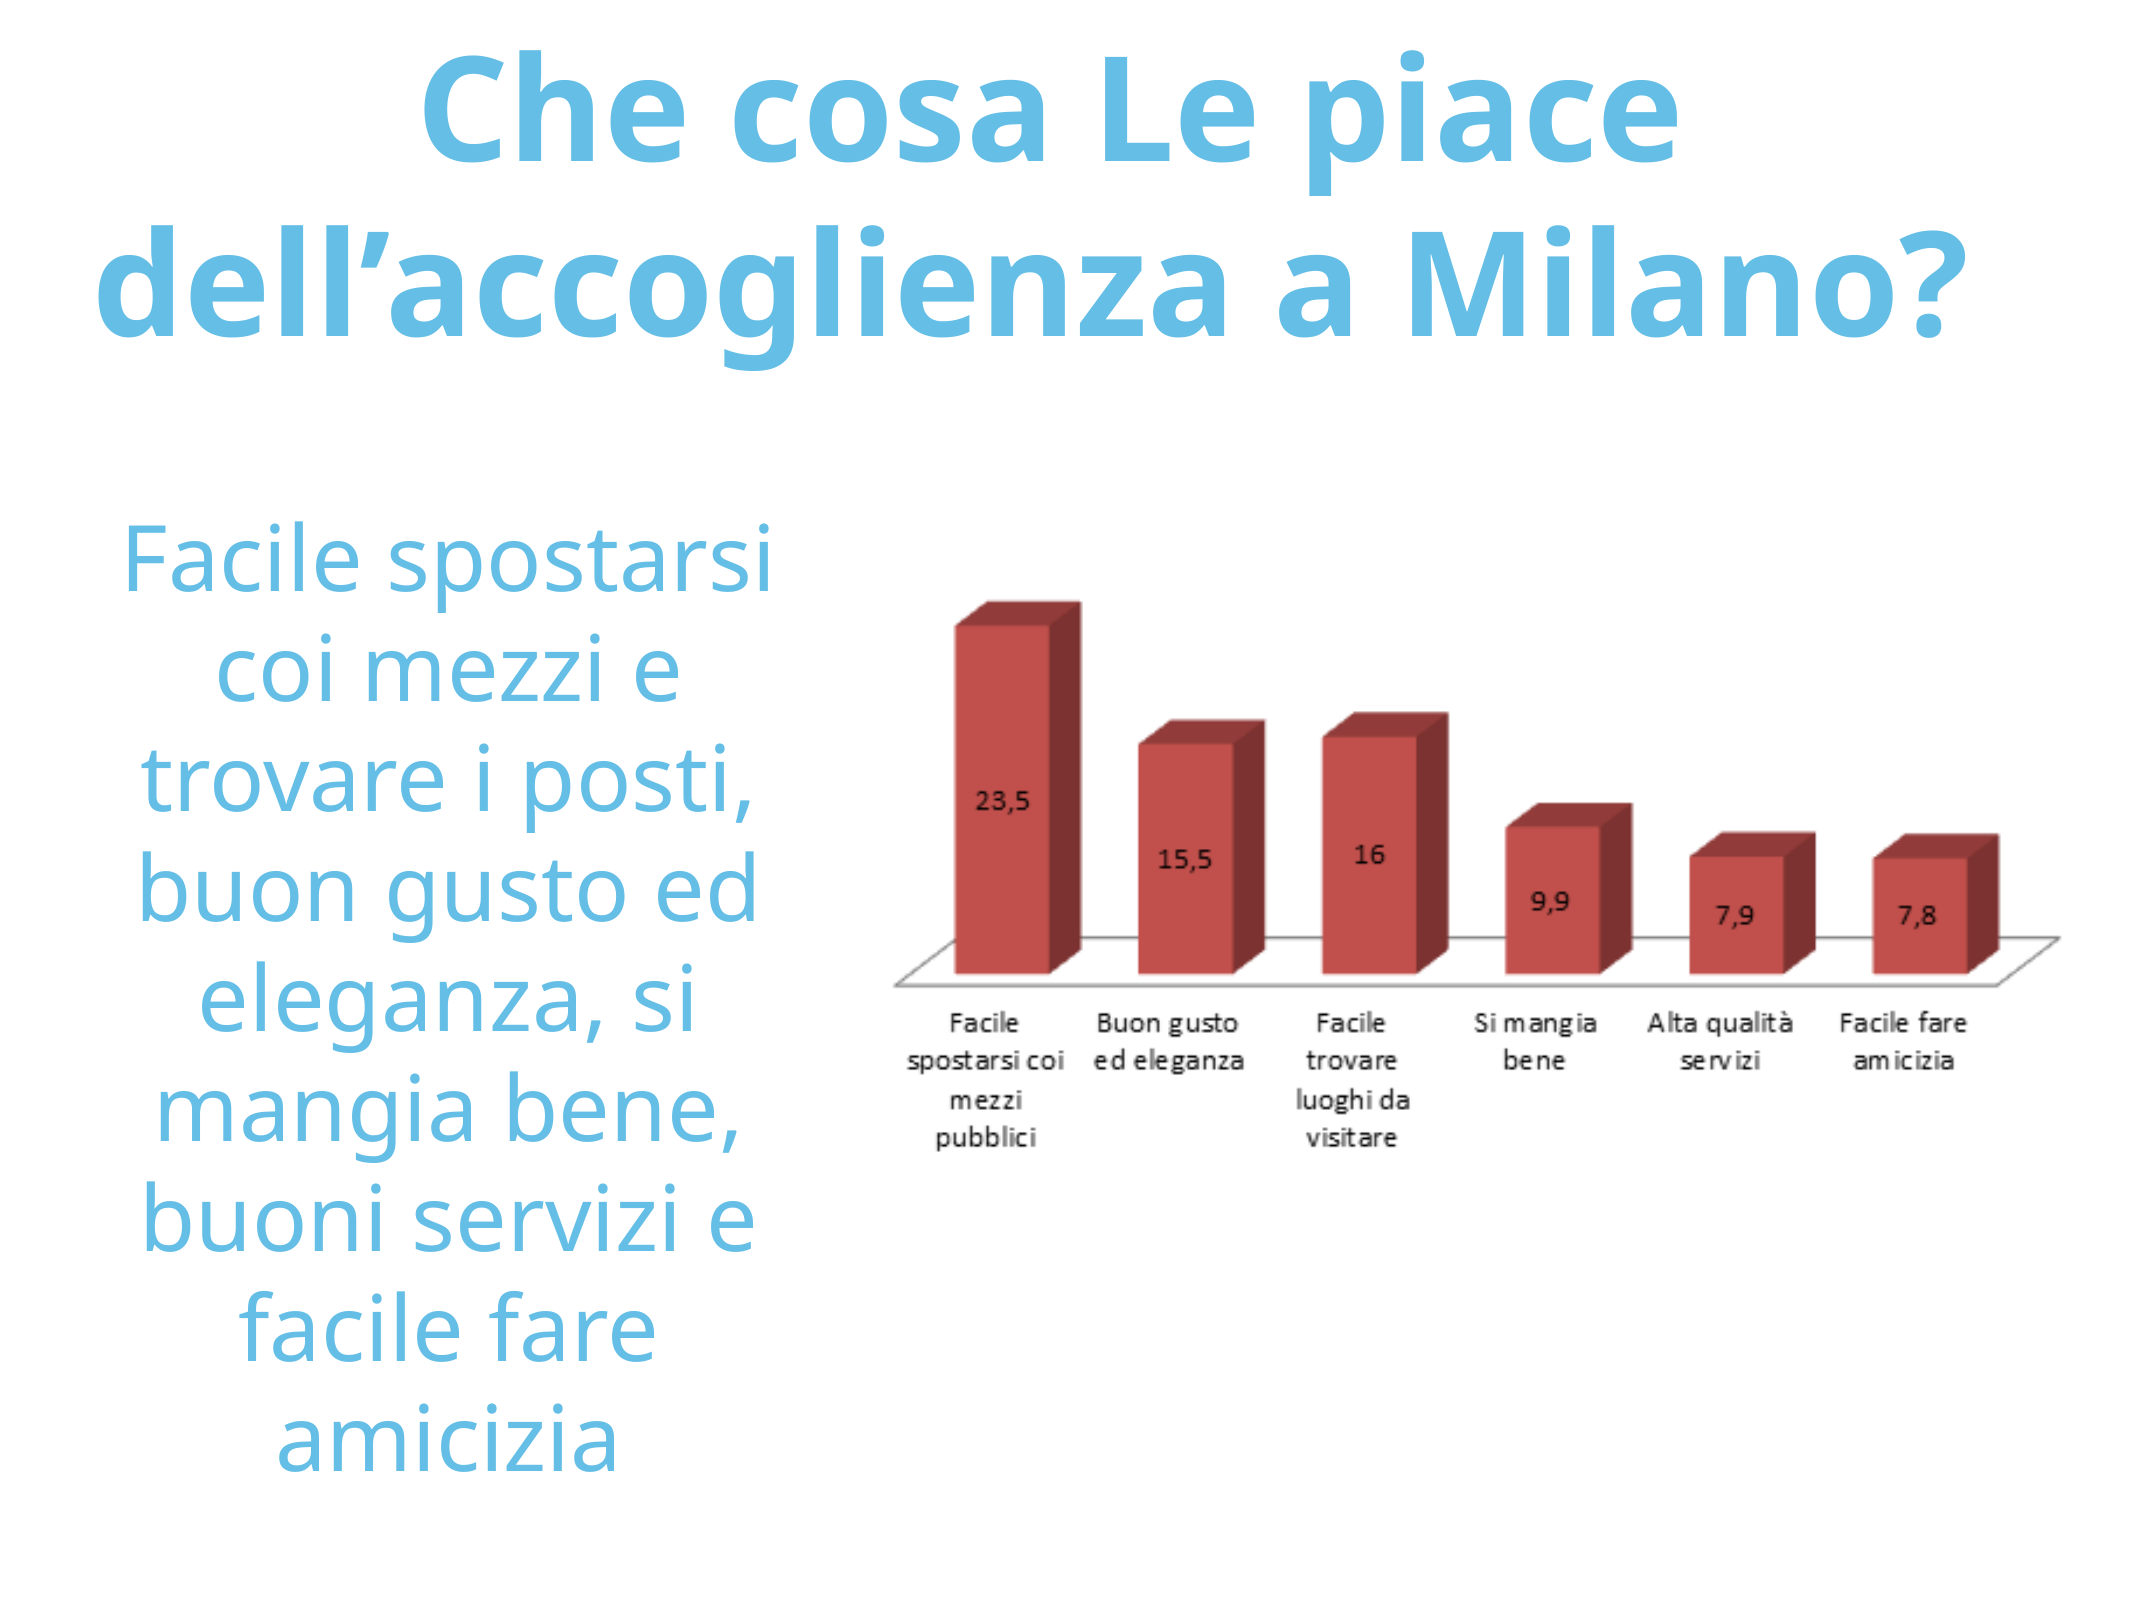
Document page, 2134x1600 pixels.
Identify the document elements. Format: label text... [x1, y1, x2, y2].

picture [853, 516, 2086, 1159]
text_box Che cosa Le piace dell’accoglienza a Milano? [50, 8, 2051, 374]
text_box Facile spostarsi coi mezzi e trovare i posti, buon gusto ed eleganza, si mangia bene, buoni servizi e facile fare amicizia [91, 492, 807, 1498]
